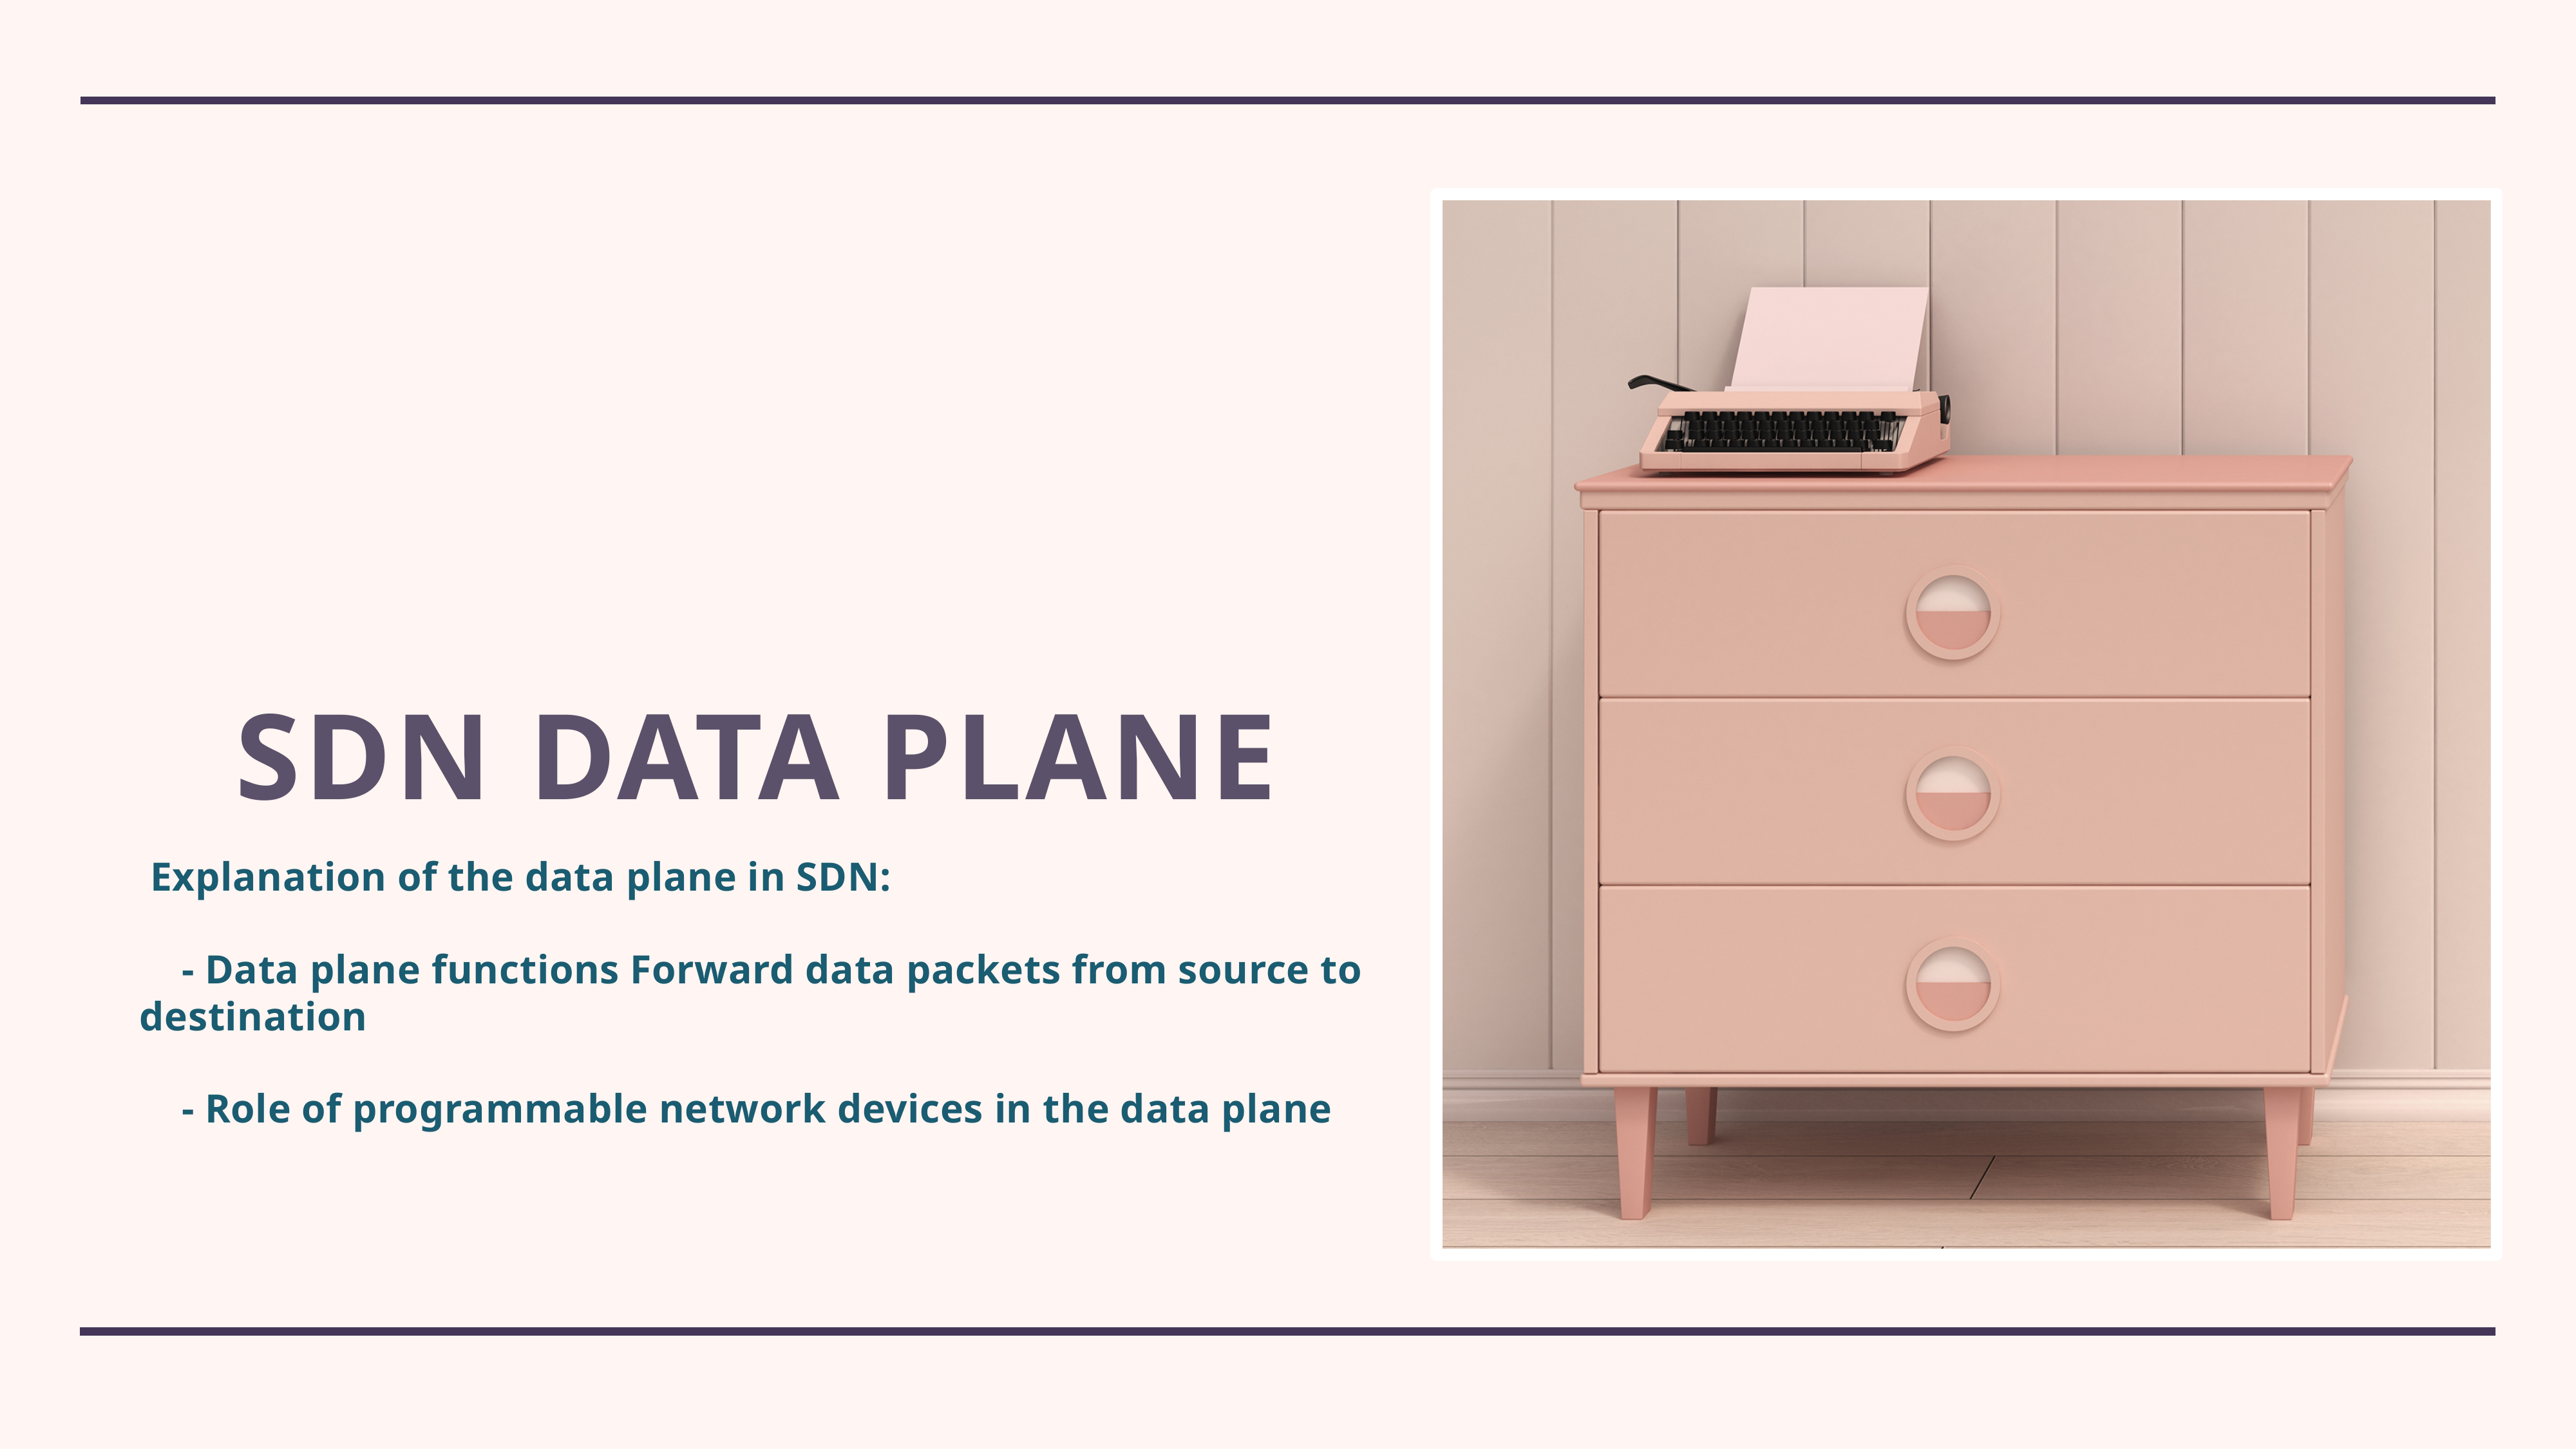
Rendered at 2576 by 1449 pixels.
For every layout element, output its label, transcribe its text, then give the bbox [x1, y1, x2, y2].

list Explanation of the data plane in SDN: - Data plane functions Forward data packets from source to destination - Role of programmable network devices in the data plane [133, 846, 1380, 1254]
picture [1442, 200, 2491, 1249]
title SDN Data Plane [133, 520, 1380, 831]
